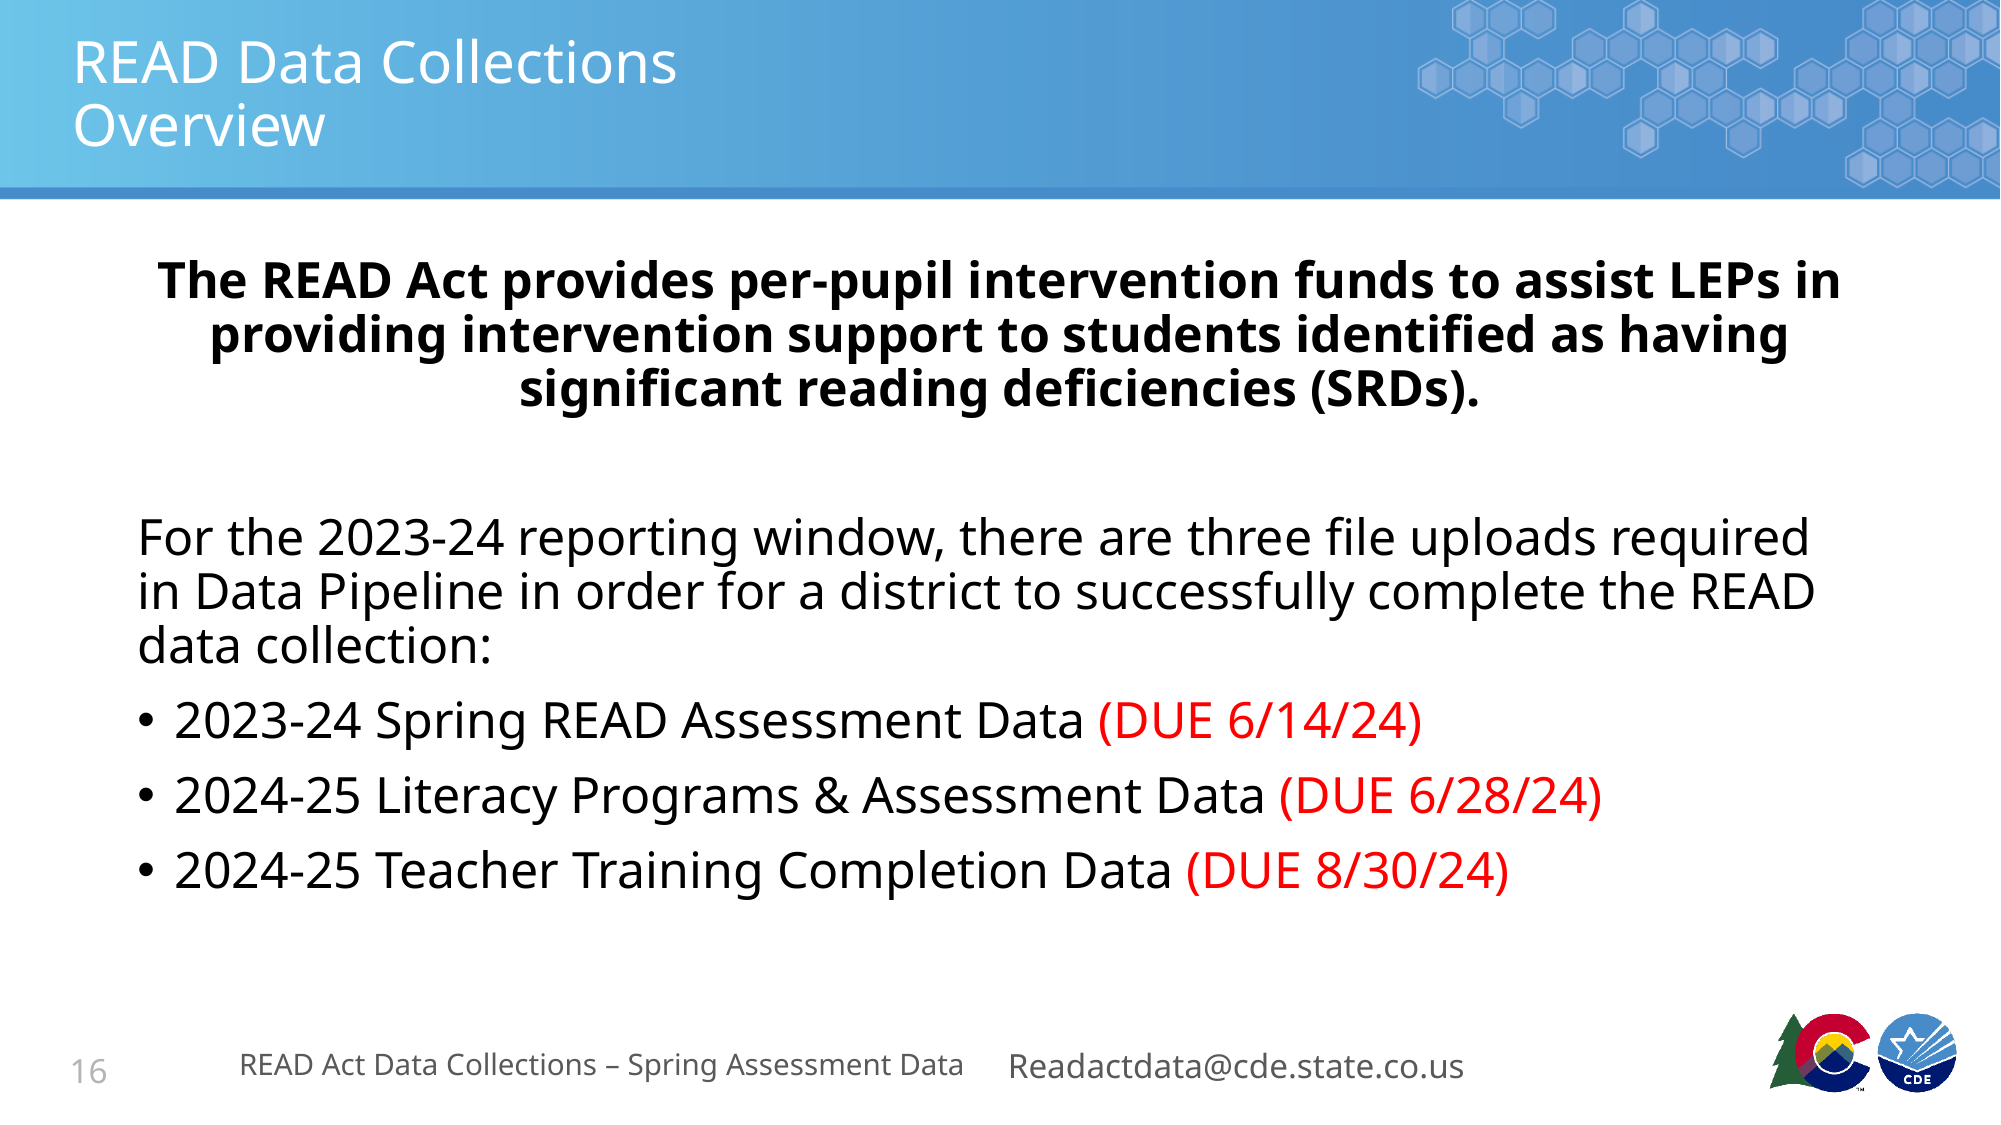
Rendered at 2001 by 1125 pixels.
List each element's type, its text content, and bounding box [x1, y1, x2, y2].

picture [1768, 1012, 1957, 1093]
list Readactdata@cde.state.co.us [992, 1042, 1714, 1103]
title READ Data Collections Overview [72, 33, 1396, 182]
slide_number 16 [54, 1042, 191, 1103]
list The READ Act provides per-pupil intervention funds to assist LEPs in providing intervention support to students identified as having significant reading deficiencies (SRDs). For the 2023-24 reporting window, there are three file uploads required in Data Pipeline in order for a district to successfully complete the READ data collection: 2023-24 Spring READ Assessment Data (DUE 6/14/24) 2024-25 Literacy Programs & Assessment Data (DUE 6/28/24) 2024-25 Teacher Training Completion Data (DUE 8/30/24) [137, 254, 1863, 969]
list READ Act Data Collections – Spring Assessment Data [224, 1042, 992, 1093]
picture [0, 0, 2000, 200]
